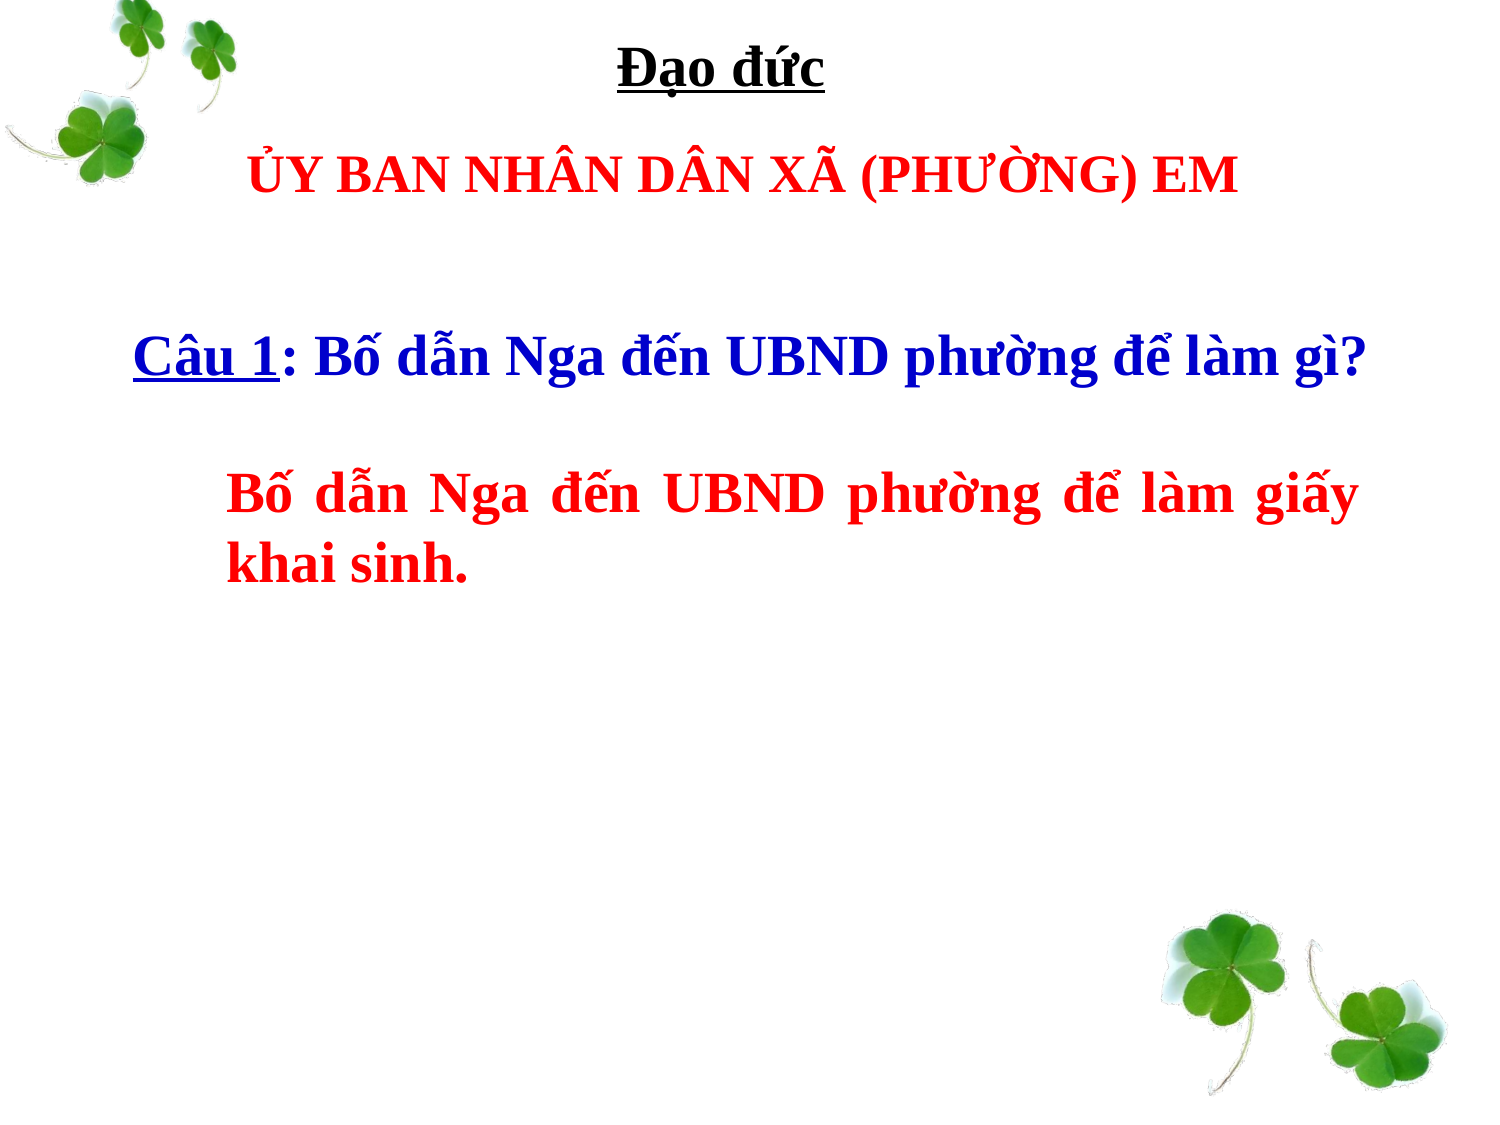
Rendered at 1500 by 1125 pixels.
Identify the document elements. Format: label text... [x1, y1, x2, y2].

text_box ỦY BAN NHÂN DÂN XÃ (PHƯỜNG) EM [51, 145, 1436, 259]
text_box Câu 1: Bố dẫn Nga đến UBND phường để làm gì? [117, 309, 1428, 395]
picture [0, 0, 315, 221]
picture [989, 759, 1500, 1125]
text_box Bố dẫn Nga đến UBND phường để làm giấy khai sinh. [211, 446, 1376, 602]
text_box Đạo đức [460, 22, 1006, 107]
